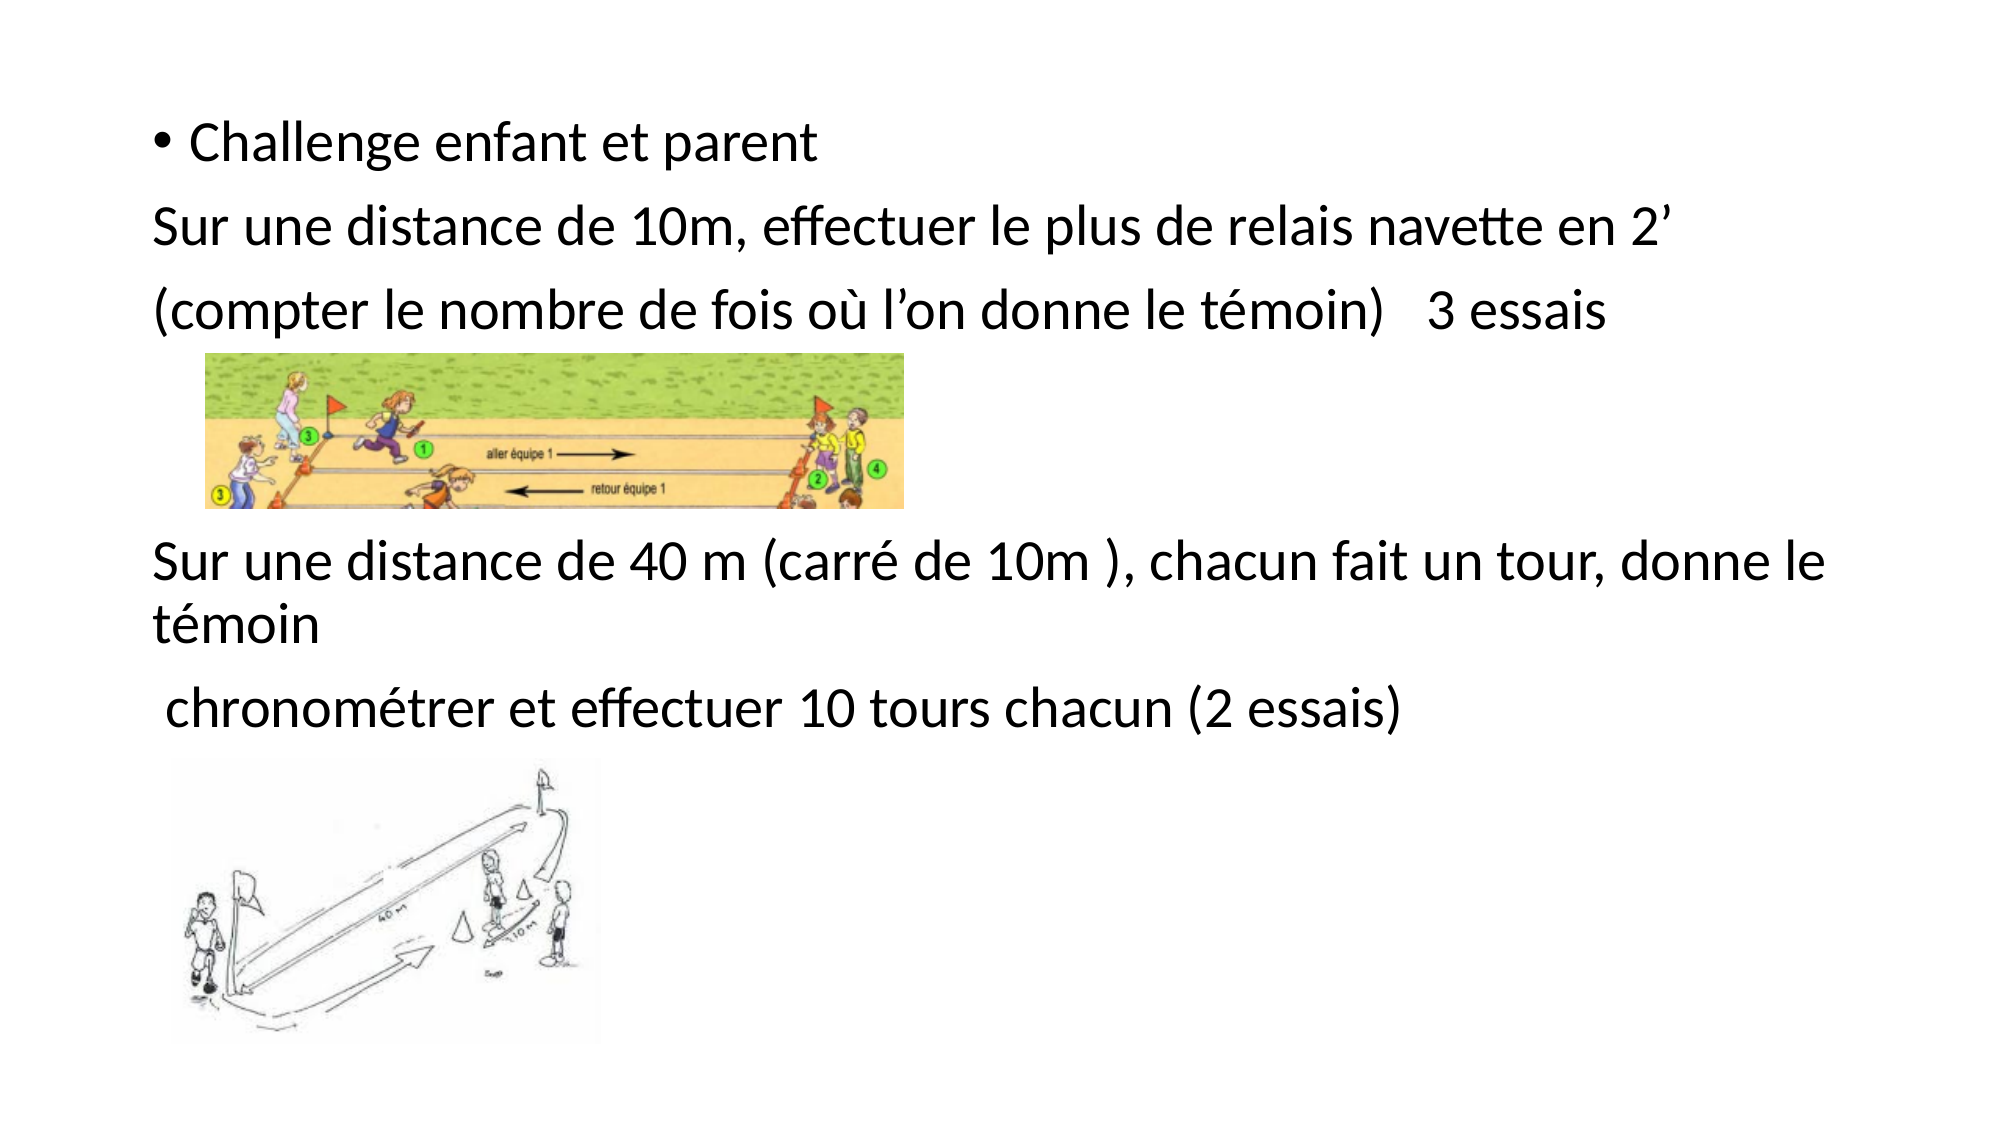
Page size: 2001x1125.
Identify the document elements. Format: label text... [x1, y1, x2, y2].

list Challenge enfant et parent Sur une distance de 10m, effectuer le plus de relais navette en 2’ (compter le nombre de fois où l’on donne le témoin) 3 essais Sur une distance de 40 m (carré de 10m ), chacun fait un tour, donne le témoin chronométrer et effectuer 10 tours chacun (2 essais) [137, 103, 1863, 1014]
picture [171, 757, 601, 1044]
picture [205, 353, 904, 509]
